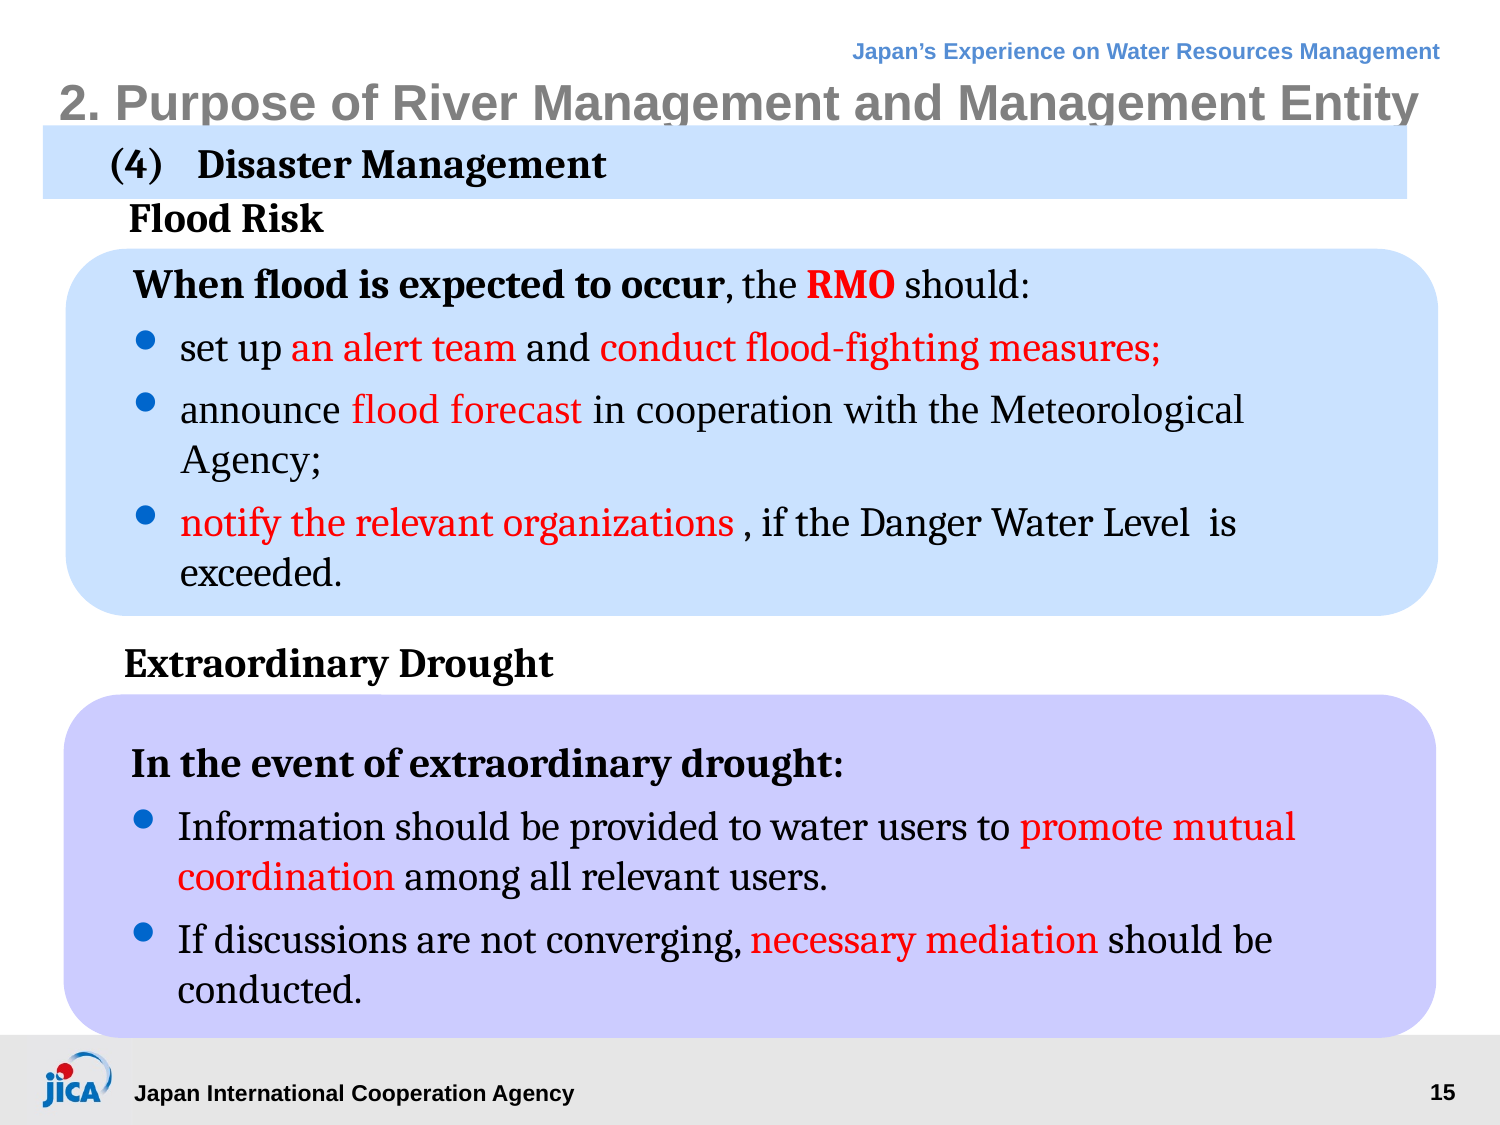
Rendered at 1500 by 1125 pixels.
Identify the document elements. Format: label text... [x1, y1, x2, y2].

text_box When flood is expected to occur, the RMO should: set up an alert team and conduct flood-fighting measures; announce flood forecast in cooperation with the Meteorological Agency; notify the relevant organizations , if the Danger Water Level is exceeded. [118, 249, 1402, 602]
picture [26, 1035, 133, 1125]
title 2. Purpose of River Management and Management Entity [59, 41, 1483, 160]
text_box Extraordinary Drought [108, 637, 772, 694]
text_box Flood Risk [113, 199, 362, 248]
text_box [61, 692, 1439, 1040]
text_box [63, 246, 1441, 619]
text_box In the event of extraordinary drought: Information should be provided to water users to promote mutual coordination among all relevant users. If discussions are not converging, necessary mediation should be conducted. [116, 728, 1388, 1019]
text_box (4) Disaster Management [42, 125, 1408, 199]
